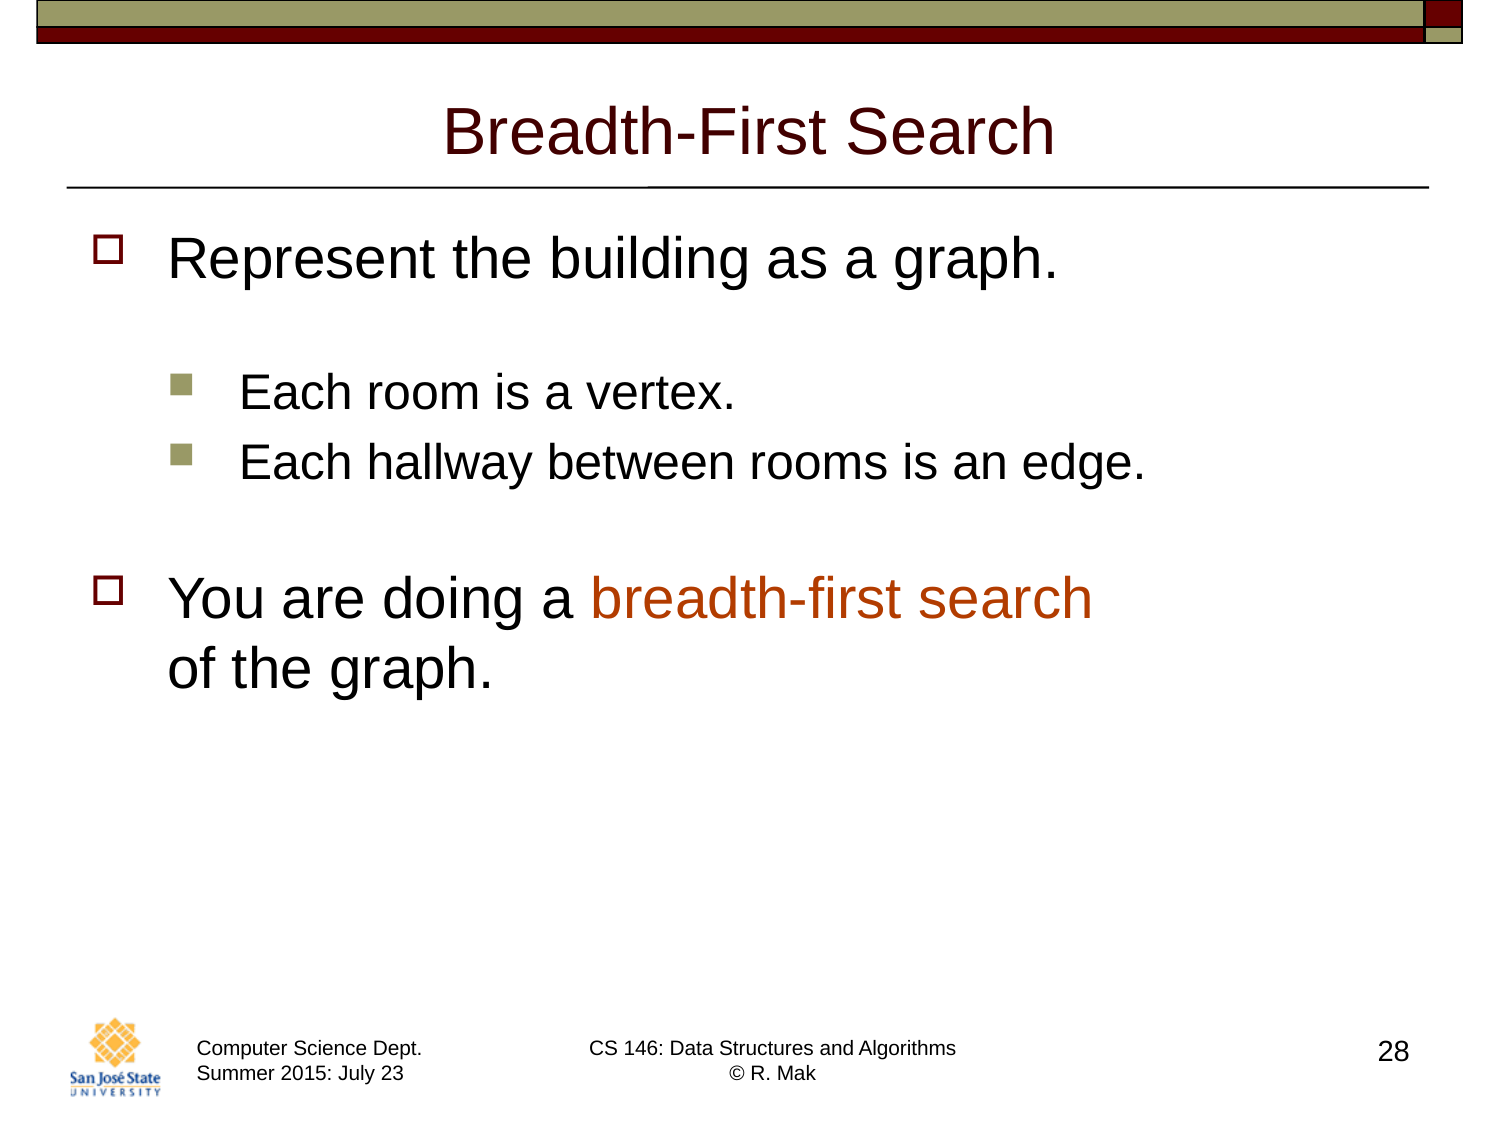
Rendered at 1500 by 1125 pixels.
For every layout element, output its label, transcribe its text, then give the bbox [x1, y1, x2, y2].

picture [60, 1012, 166, 1112]
title Breadth-First Search [75, 67, 1425, 175]
list Represent the building as a graph. Each room is a vertex. Each hallway between rooms is an edge. You are doing a breadth-first search of the graph. [75, 212, 1425, 1006]
slide_number 28 [1112, 1025, 1425, 1100]
